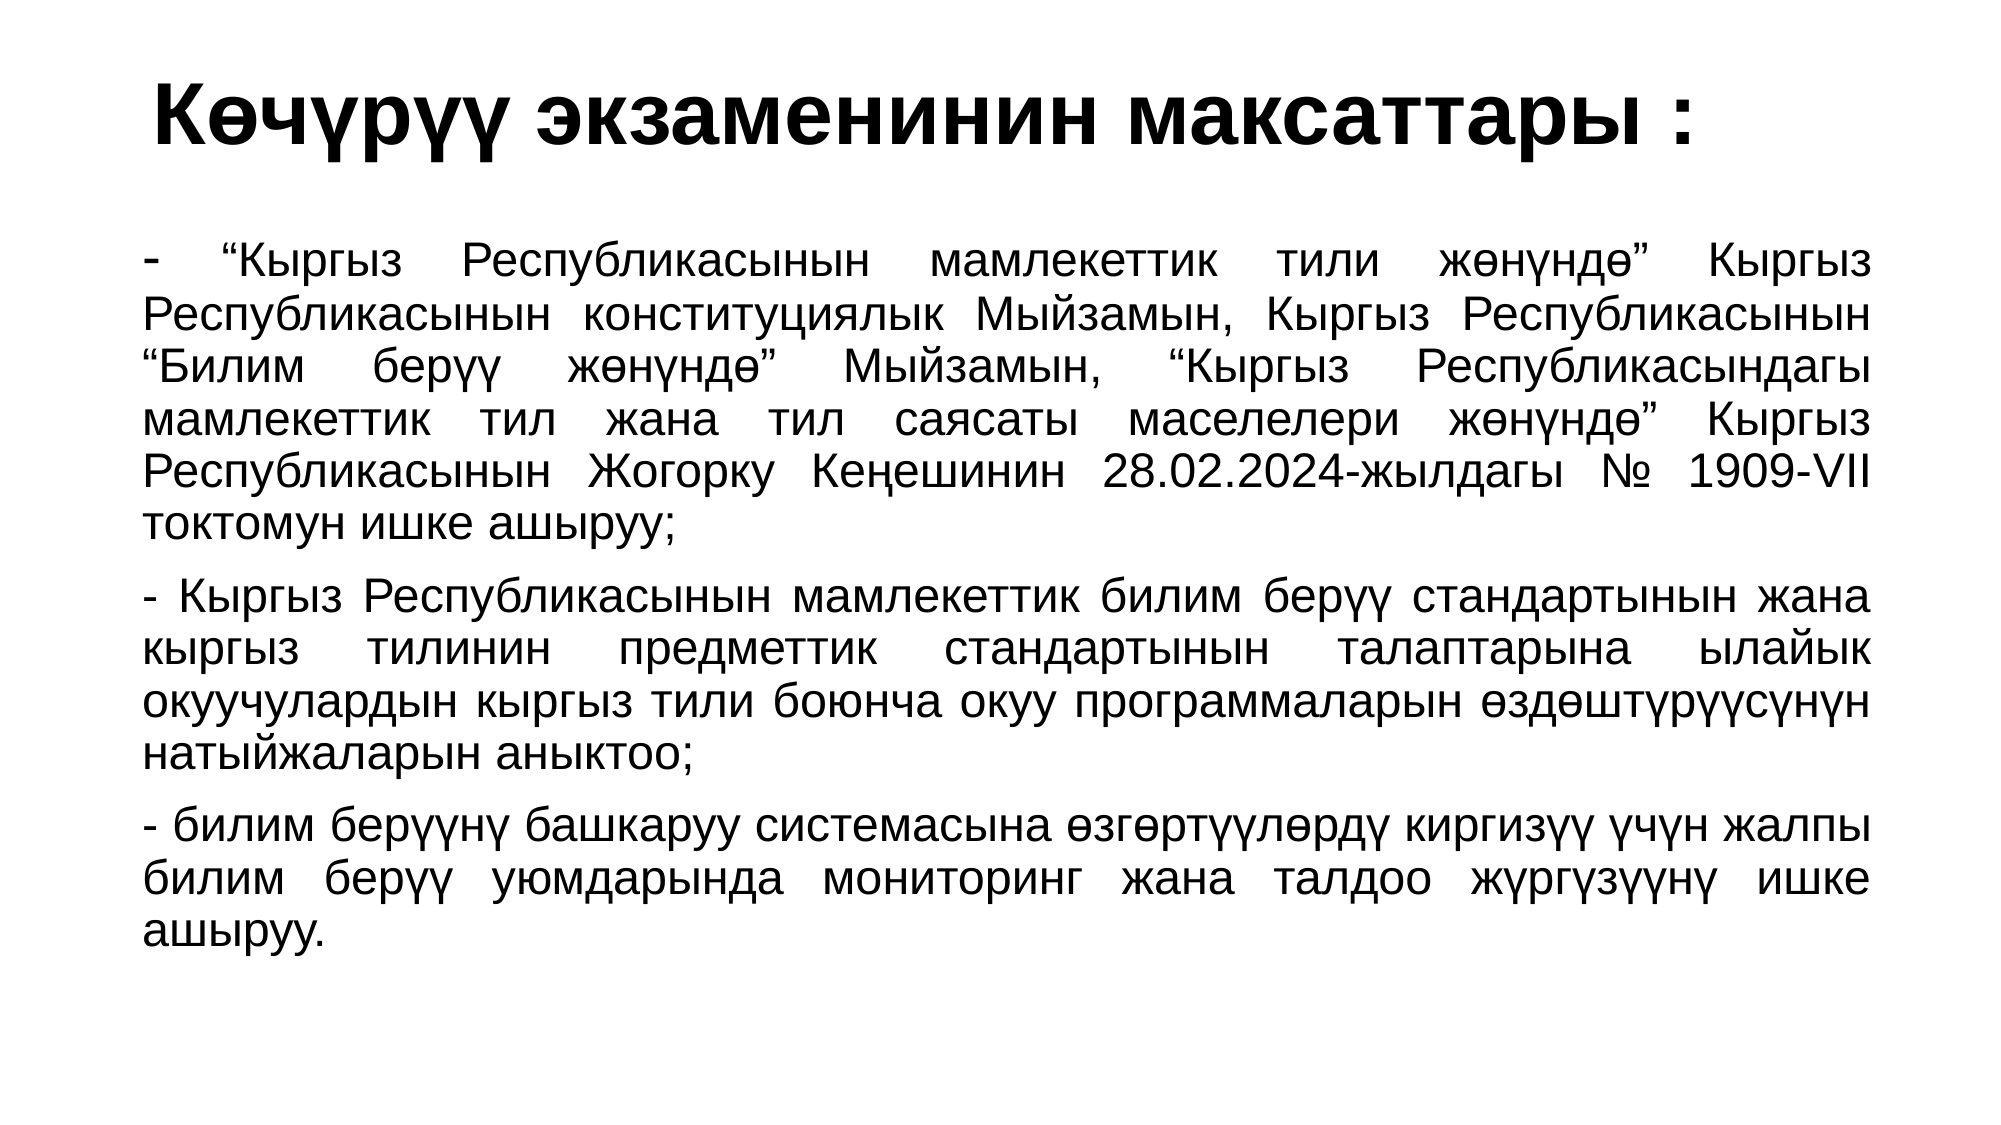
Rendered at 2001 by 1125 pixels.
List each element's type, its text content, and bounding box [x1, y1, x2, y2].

list - “Кыргыз Республикасынын мамлекеттик тили жɵнүндɵ” Кыргыз Республикасынын конституциялык Мыйзамын, Кыргыз Республикасынын “Билим берүү жɵнүндɵ” Мыйзамын, “Кыргыз Республикасындагы мамлекеттик тил жана тил саясаты маселелери жөнүндө” Кыргыз Республикасынын Жогорку Кеңешинин 28.02.2024-жылдагы № 1909-VII токтомун ишке ашыруу; - Кыргыз Республикасынын мамлекеттик билим берүү стандартынын жана кыргыз тилинин предметтик стандартынын талаптарына ылайык окуучулардын кыргыз тили боюнча окуу программаларын өздөштүрүүсүнүн натыйжаларын аныктоо; - билим берүүнү башкаруу системасына ɵзгɵртүүлɵрдү киргизүү үчүн жалпы билим берүү уюмдарында мониторинг жана талдоо жүргүзүүнү ишке ашыруу. [127, 220, 1888, 970]
title Көчүрүү экзаменинин максаттары : [137, 59, 1863, 220]
